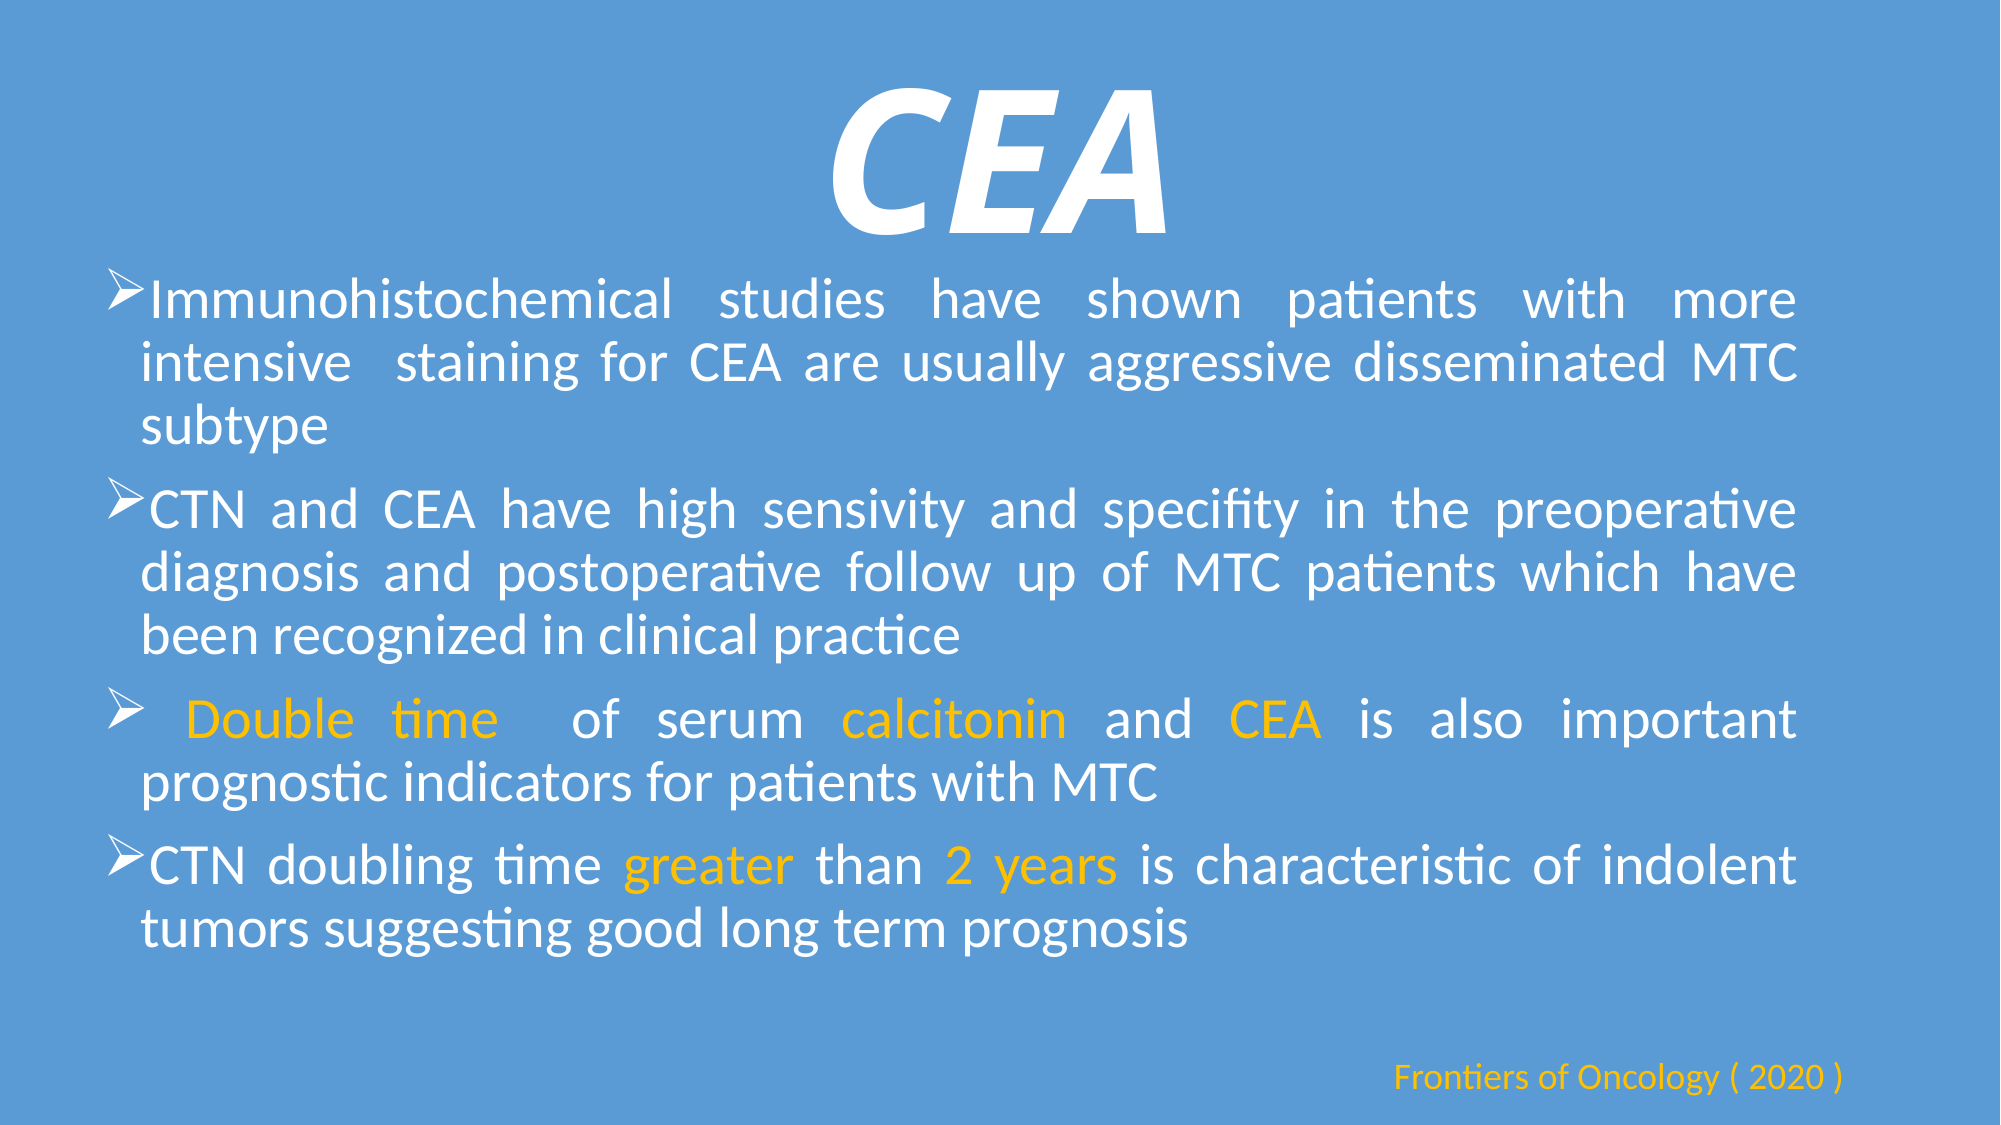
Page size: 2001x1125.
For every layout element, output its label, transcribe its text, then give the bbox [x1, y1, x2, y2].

title CEA [137, 59, 1863, 278]
list Immunohistochemical studies have shown patients with more intensive staining for CEA are usually aggressive disseminated MTC subtype CTN and CEA have high sensivity and specifity in the preoperative diagnosis and postoperative follow up of MTC patients which have been recognized in clinical practice Double time of serum calcitonin and CEA is also important prognostic indicators for patients with MTC CTN doubling time greater than 2 years is characteristic of indolent tumors suggesting good long term prognosis [88, 260, 1814, 975]
text_box Frontiers of Oncology ( 2020 ) [1378, 1044, 1860, 1104]
